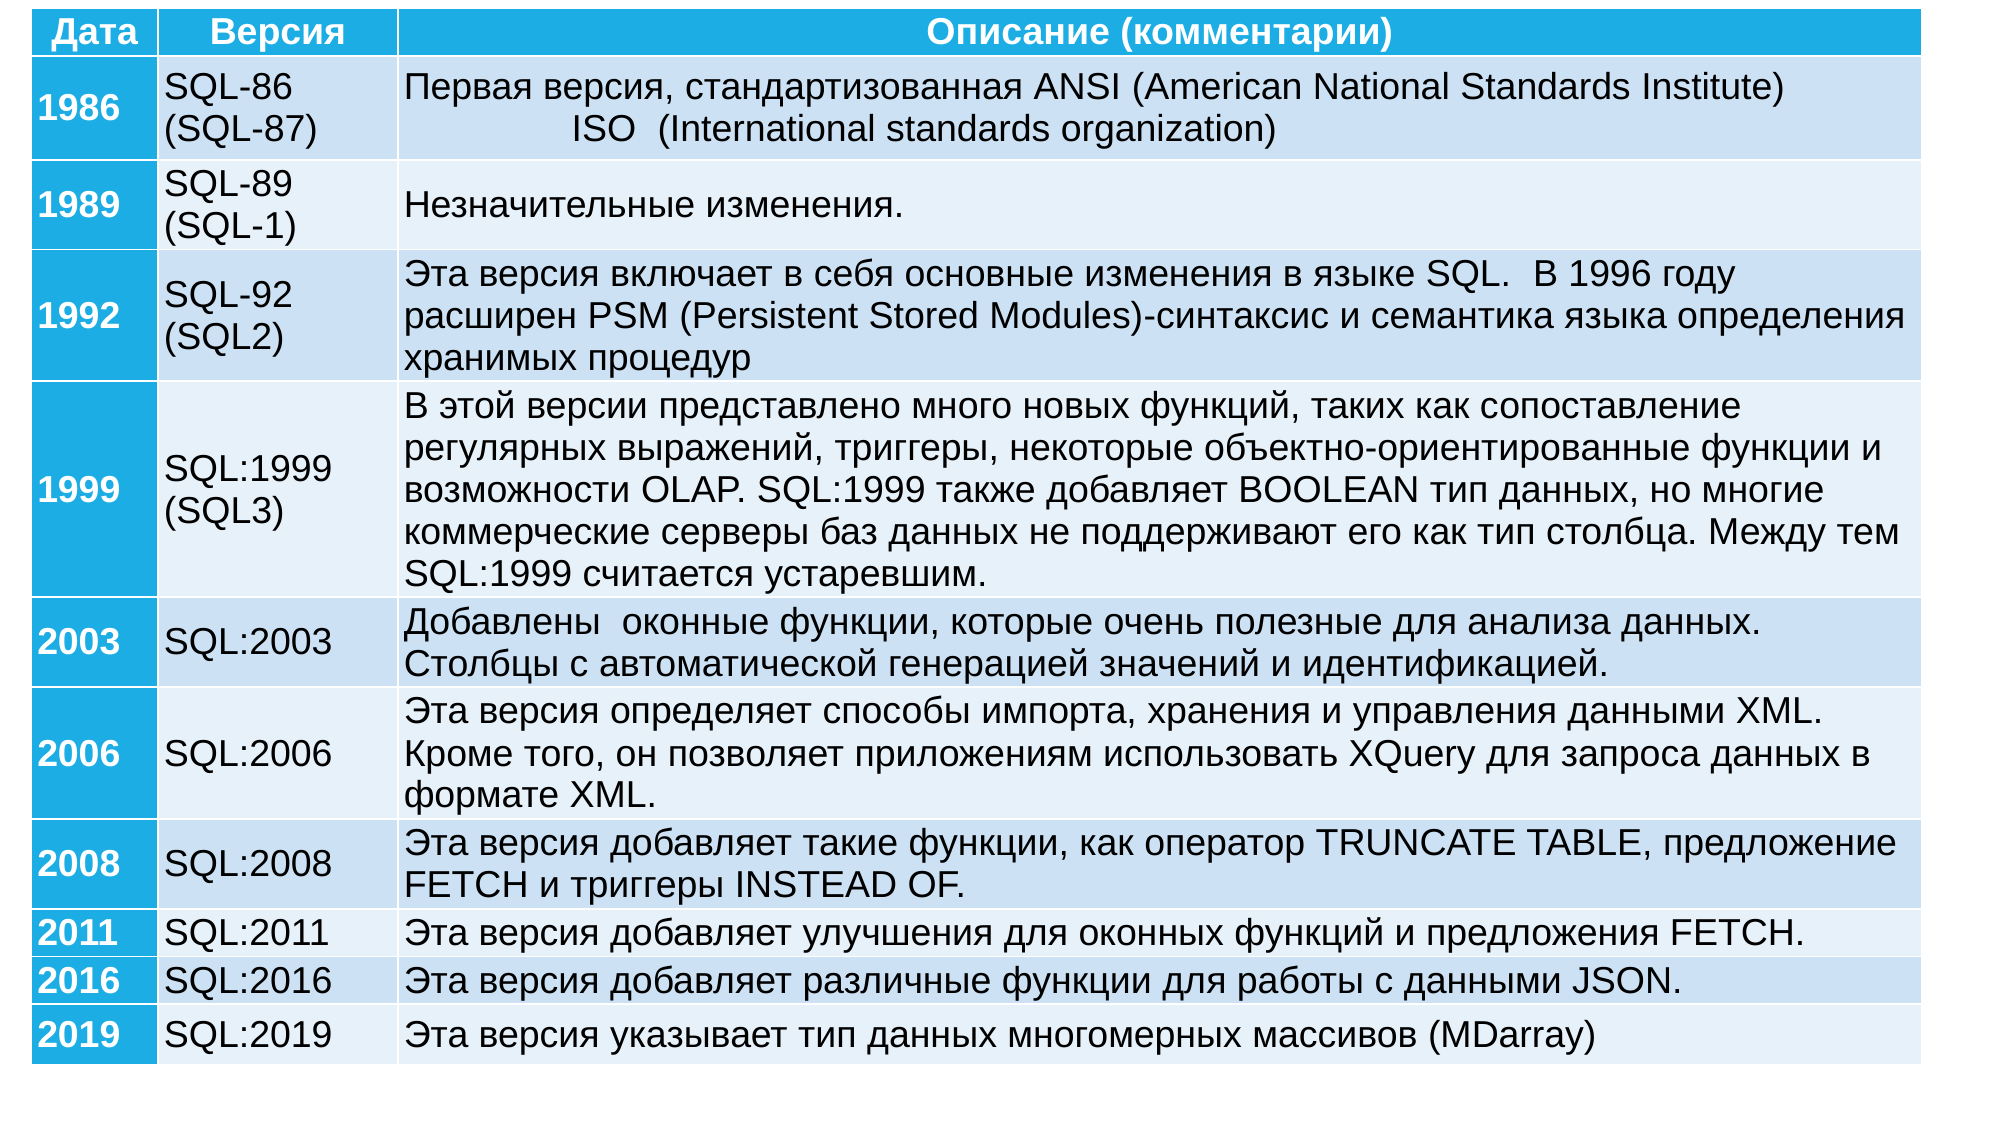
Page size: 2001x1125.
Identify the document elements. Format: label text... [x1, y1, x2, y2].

table_cell SQL:2006 [159, 688, 397, 818]
table_cell SQL:2011 [159, 910, 397, 956]
table_cell Эта версия включает в себя основные изменения в языке SQL. В 1996 году расширен PSM (Persistent Stored Modules)-синтаксис и семантика языка определения хранимых процедур [399, 250, 1921, 380]
table_cell Эта версия указывает тип данных многомерных массивов (MDarray) [399, 1005, 1921, 1064]
table_cell 2011 [32, 910, 157, 956]
table_cell 2003 [32, 598, 157, 686]
table_cell SQL-86 (SQL-87) [159, 57, 397, 159]
table_cell Эта версия добавляет улучшения для оконных функций и предложения FETCH. [399, 910, 1921, 956]
table_cell 2008 [32, 820, 157, 908]
table_cell 2019 [32, 1005, 157, 1064]
table_cell 1992 [32, 250, 157, 380]
table_cell SQL-89 (SQL-1) [159, 161, 397, 249]
table_cell Эта версия добавляет такие функции, как оператор TRUNCATE TABLE, предложение FETCH и триггеры INSTEAD OF. [399, 820, 1921, 908]
table_cell SQL:2003 [159, 598, 397, 686]
table_cell SQL:1999 (SQL3) [159, 382, 397, 596]
table_cell Эта версия определяет способы импорта, хранения и управления данными XML. Кроме того, он позволяет приложениям использовать XQuery для запроса данных в формате XML. [399, 688, 1921, 818]
table_cell Незначительные изменения. [399, 161, 1921, 249]
table_cell Добавлены оконные функции, которые очень полезные для анализа данных. Столбцы с автоматической генерацией значений и идентификацией. [399, 598, 1921, 686]
table_header Дата [32, 9, 157, 55]
table_cell 1986 [32, 57, 157, 159]
table_cell 2006 [32, 688, 157, 818]
table_cell В этой версии представлено много новых функций, таких как сопоставление регулярных выражений, триггеры, некоторые объектно-ориентированные функции и возможности OLAP. SQL:1999 также добавляет BOOLEAN тип данных, но многие коммерческие серверы баз данных не поддерживают его как тип столбца. Между тем SQL:1999 считается устаревшим. [399, 382, 1921, 596]
table_cell 2016 [32, 957, 157, 1003]
table_header Описание (комментарии) [399, 9, 1921, 55]
table_cell Первая версия, стандартизованная ANSI (American National Standards Institute) ISO (International standards organization) [399, 57, 1921, 159]
table_cell SQL:2016 [159, 957, 397, 1003]
table_header Версия [159, 9, 397, 55]
table_cell 1989 [32, 161, 157, 249]
table_cell Эта версия добавляет различные функции для работы с данными JSON. [399, 957, 1921, 1003]
table_cell SQL:2008 [159, 820, 397, 908]
table_cell 1999 [32, 382, 157, 596]
table_cell SQL:2019 [159, 1005, 397, 1064]
table_cell SQL-92 (SQL2) [159, 250, 397, 380]
